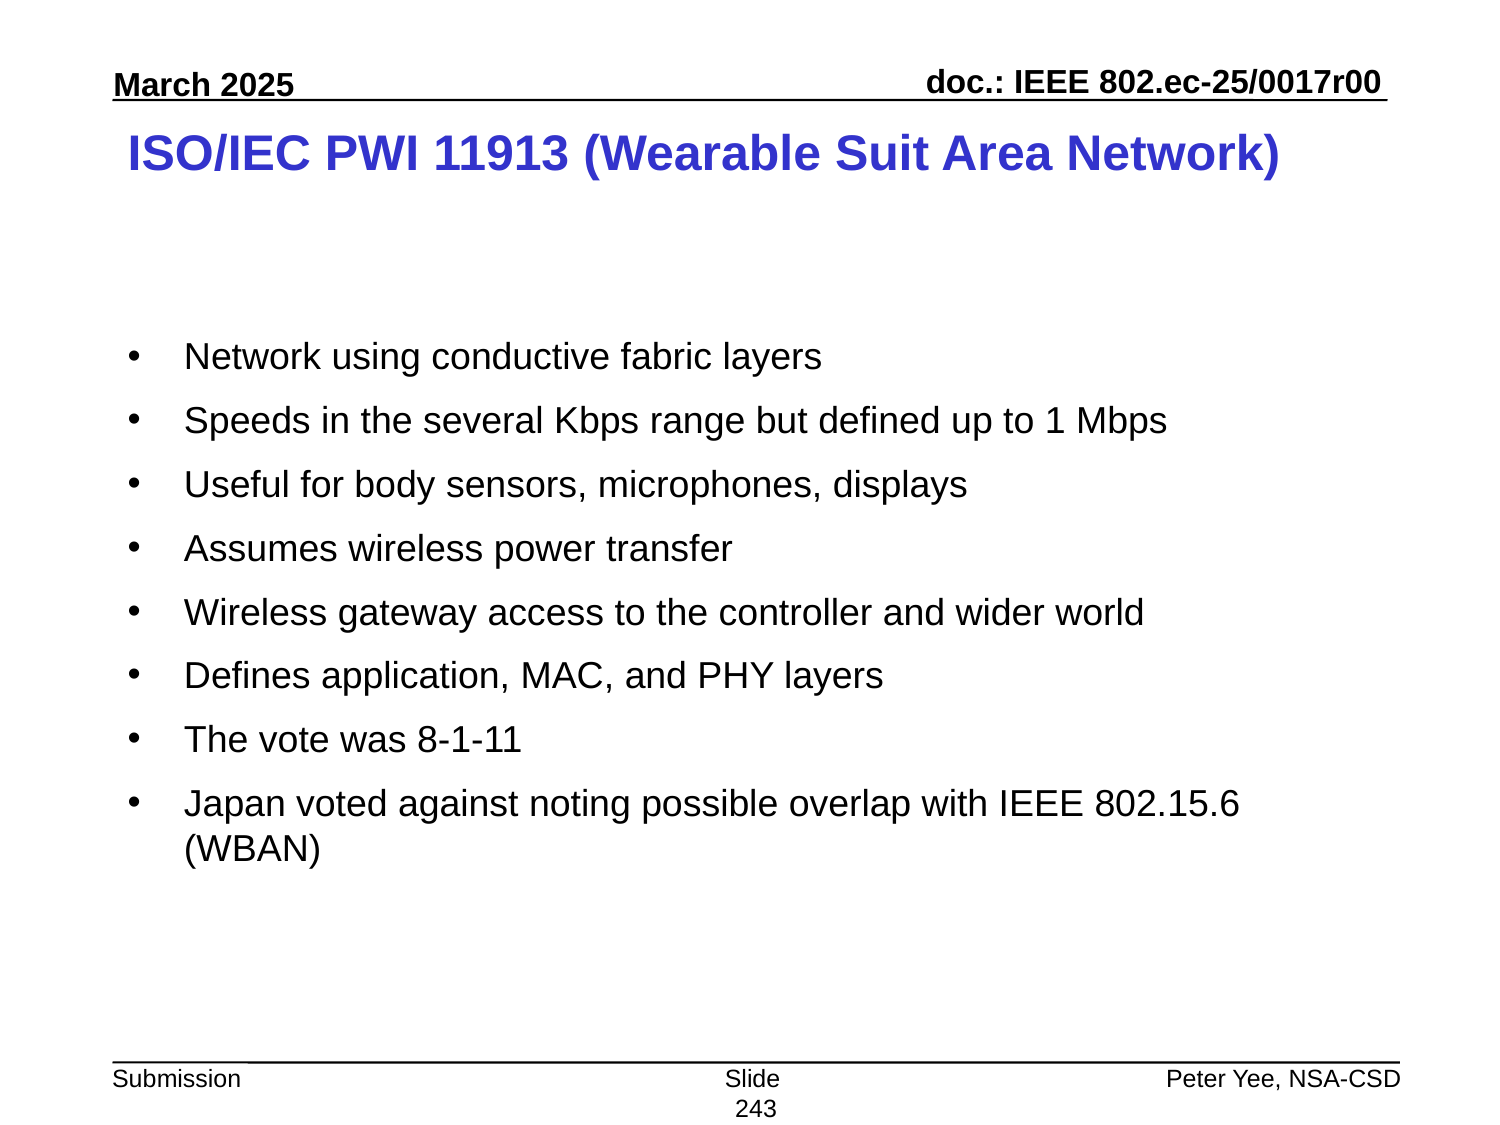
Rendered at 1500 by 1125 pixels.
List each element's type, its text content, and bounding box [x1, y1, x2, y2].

list Network using conductive fabric layers Speeds in the several Kbps range but defined up to 1 Mbps Useful for body sensors, microphones, displays Assumes wireless power transfer Wireless gateway access to the controller and wider world Defines application, MAC, and PHY layers The vote was 8-1-11 Japan voted against noting possible overlap with IEEE 802.15.6 (WBAN) [112, 324, 1388, 1000]
slide_number Slide 243 [709, 1061, 803, 1093]
title ISO/IEC PWI 11913 (Wearable Suit Area Network) [112, 112, 1388, 288]
footer Peter Yee, NSA-CSD [1164, 1061, 1402, 1093]
